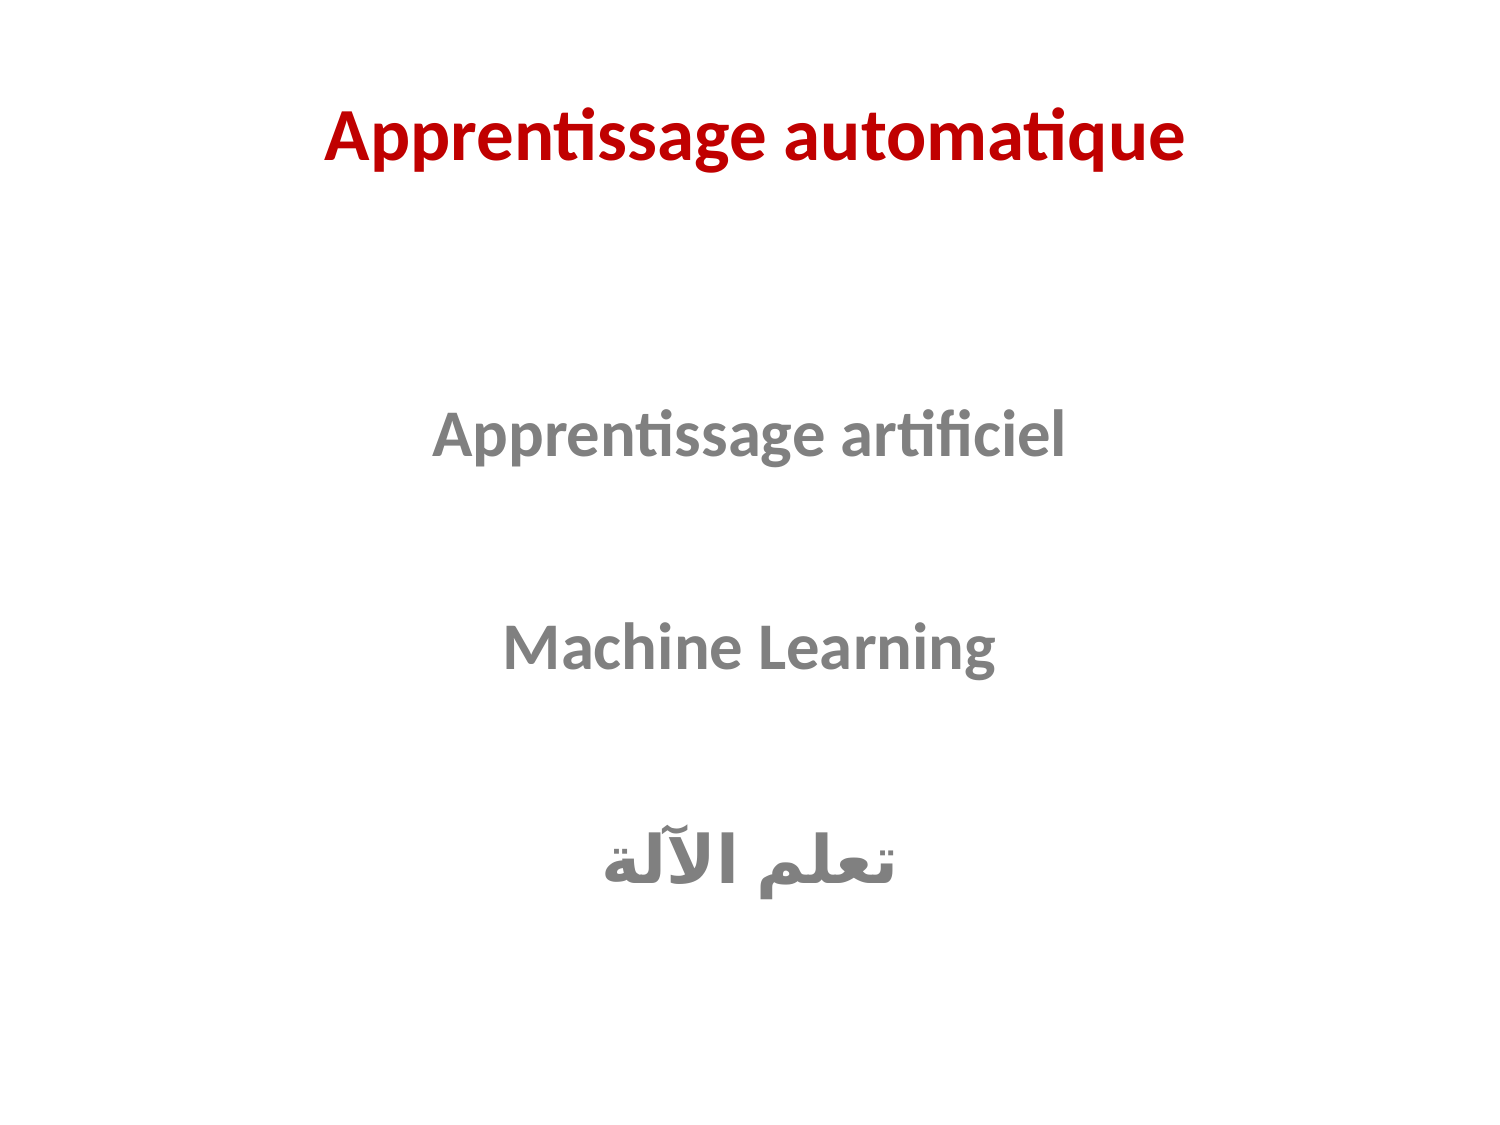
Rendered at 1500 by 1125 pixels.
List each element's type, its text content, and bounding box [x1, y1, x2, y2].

list Apprentissage artificiel Machine Learning تعلم الآلة [75, 262, 1425, 1005]
text_box Apprentissage automatique [88, 78, 1424, 220]
